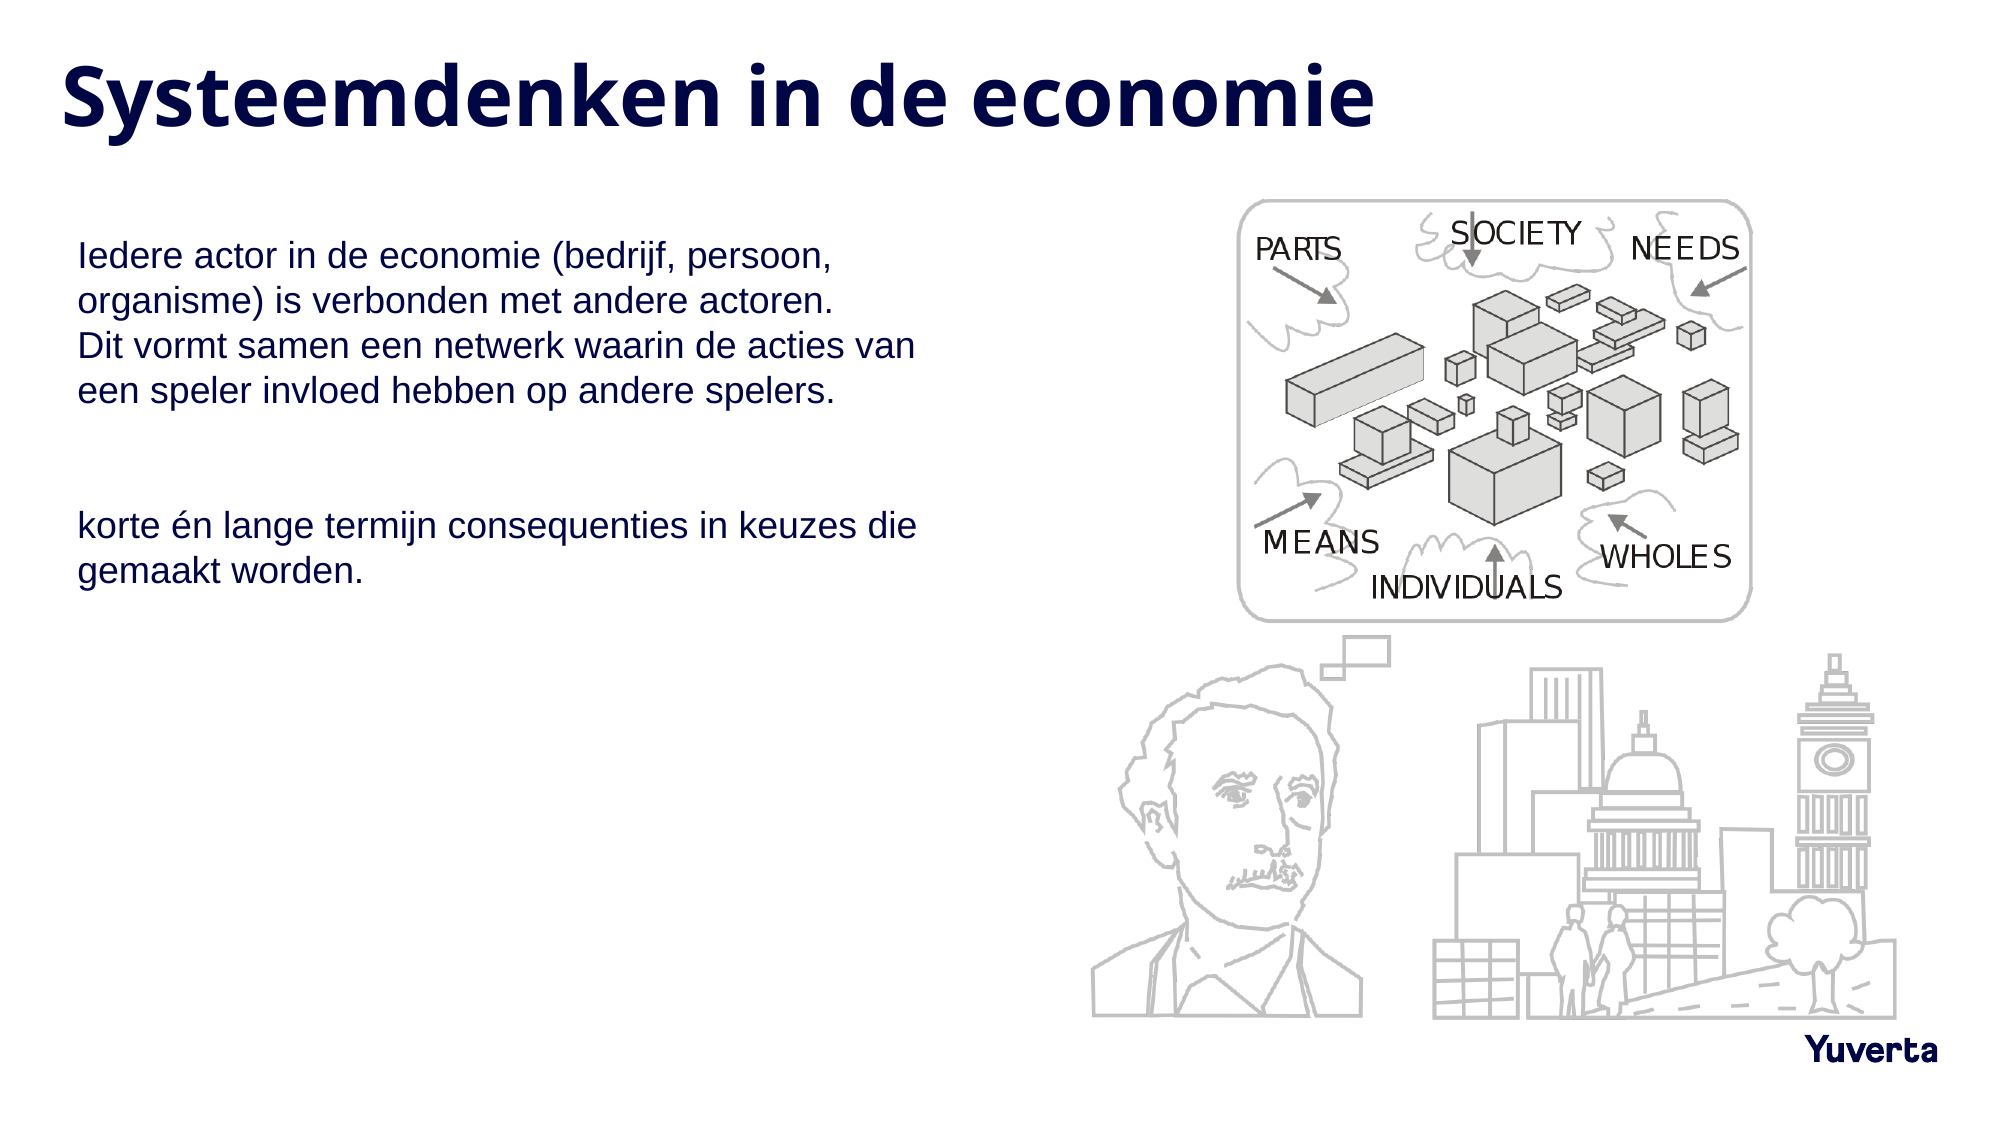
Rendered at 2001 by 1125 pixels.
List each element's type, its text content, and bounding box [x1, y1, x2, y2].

text_box [60, 278, 987, 1004]
text_box Iedere actor in de economie (bedrijf, persoon, organisme) is verbonden met andere actoren. Dit vormt samen een netwerk waarin de acties van een speler invloed hebben op andere spelers. korte én lange termijn consequenties in keuzes die gemaakt worden. [62, 223, 937, 599]
title Systeemdenken in de economie [60, 48, 1938, 239]
picture [1037, 151, 1939, 1053]
